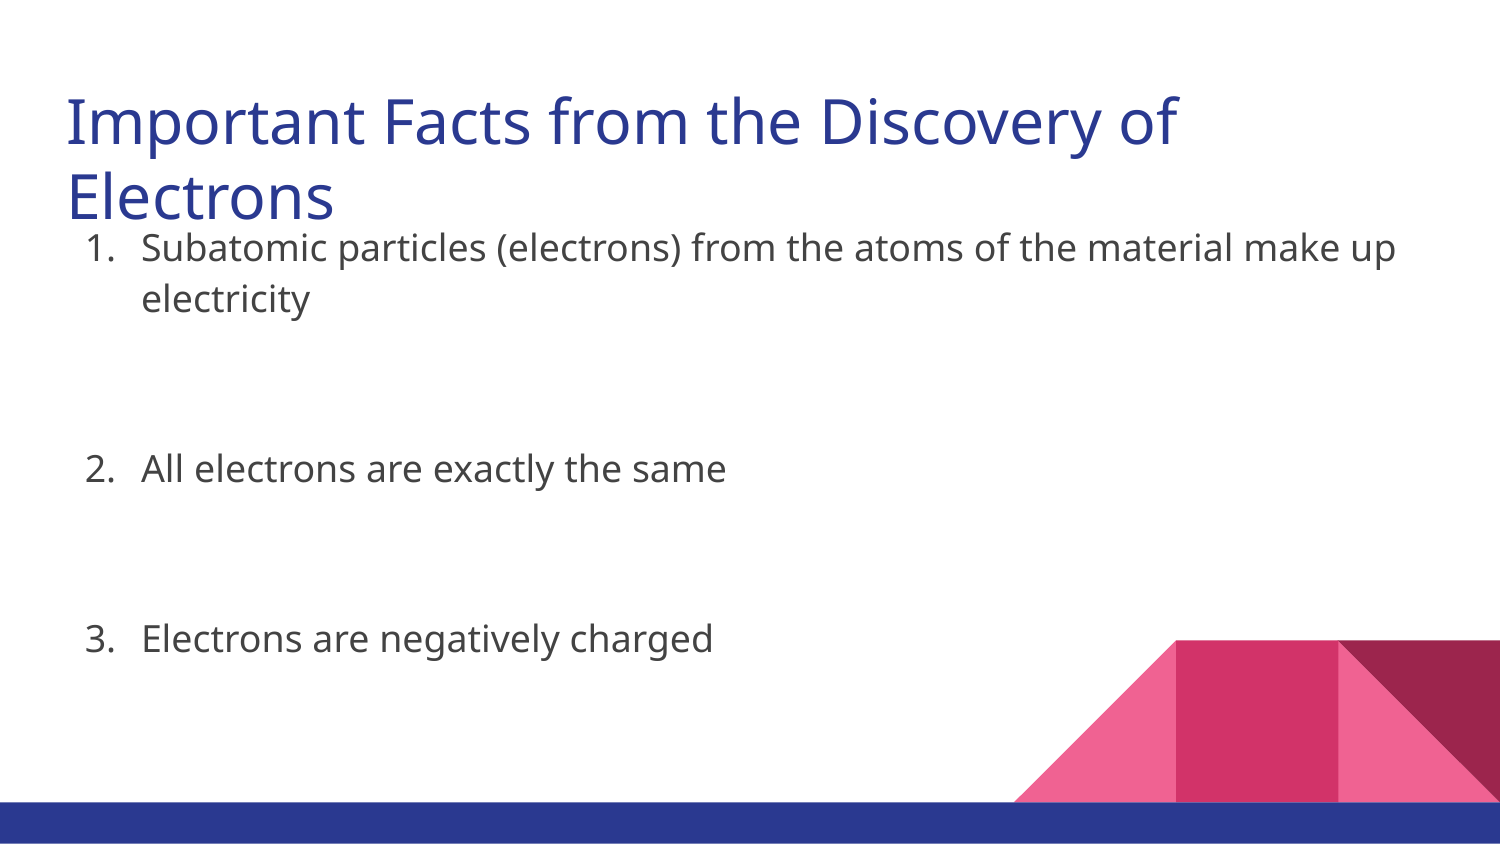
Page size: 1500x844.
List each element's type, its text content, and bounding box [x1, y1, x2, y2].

list Subatomic particles (electrons) from the atoms of the material make up electricity All electrons are exactly the same Electrons are negatively charged [51, 201, 1449, 750]
title Important Facts from the Discovery of Electrons [51, 67, 1449, 167]
